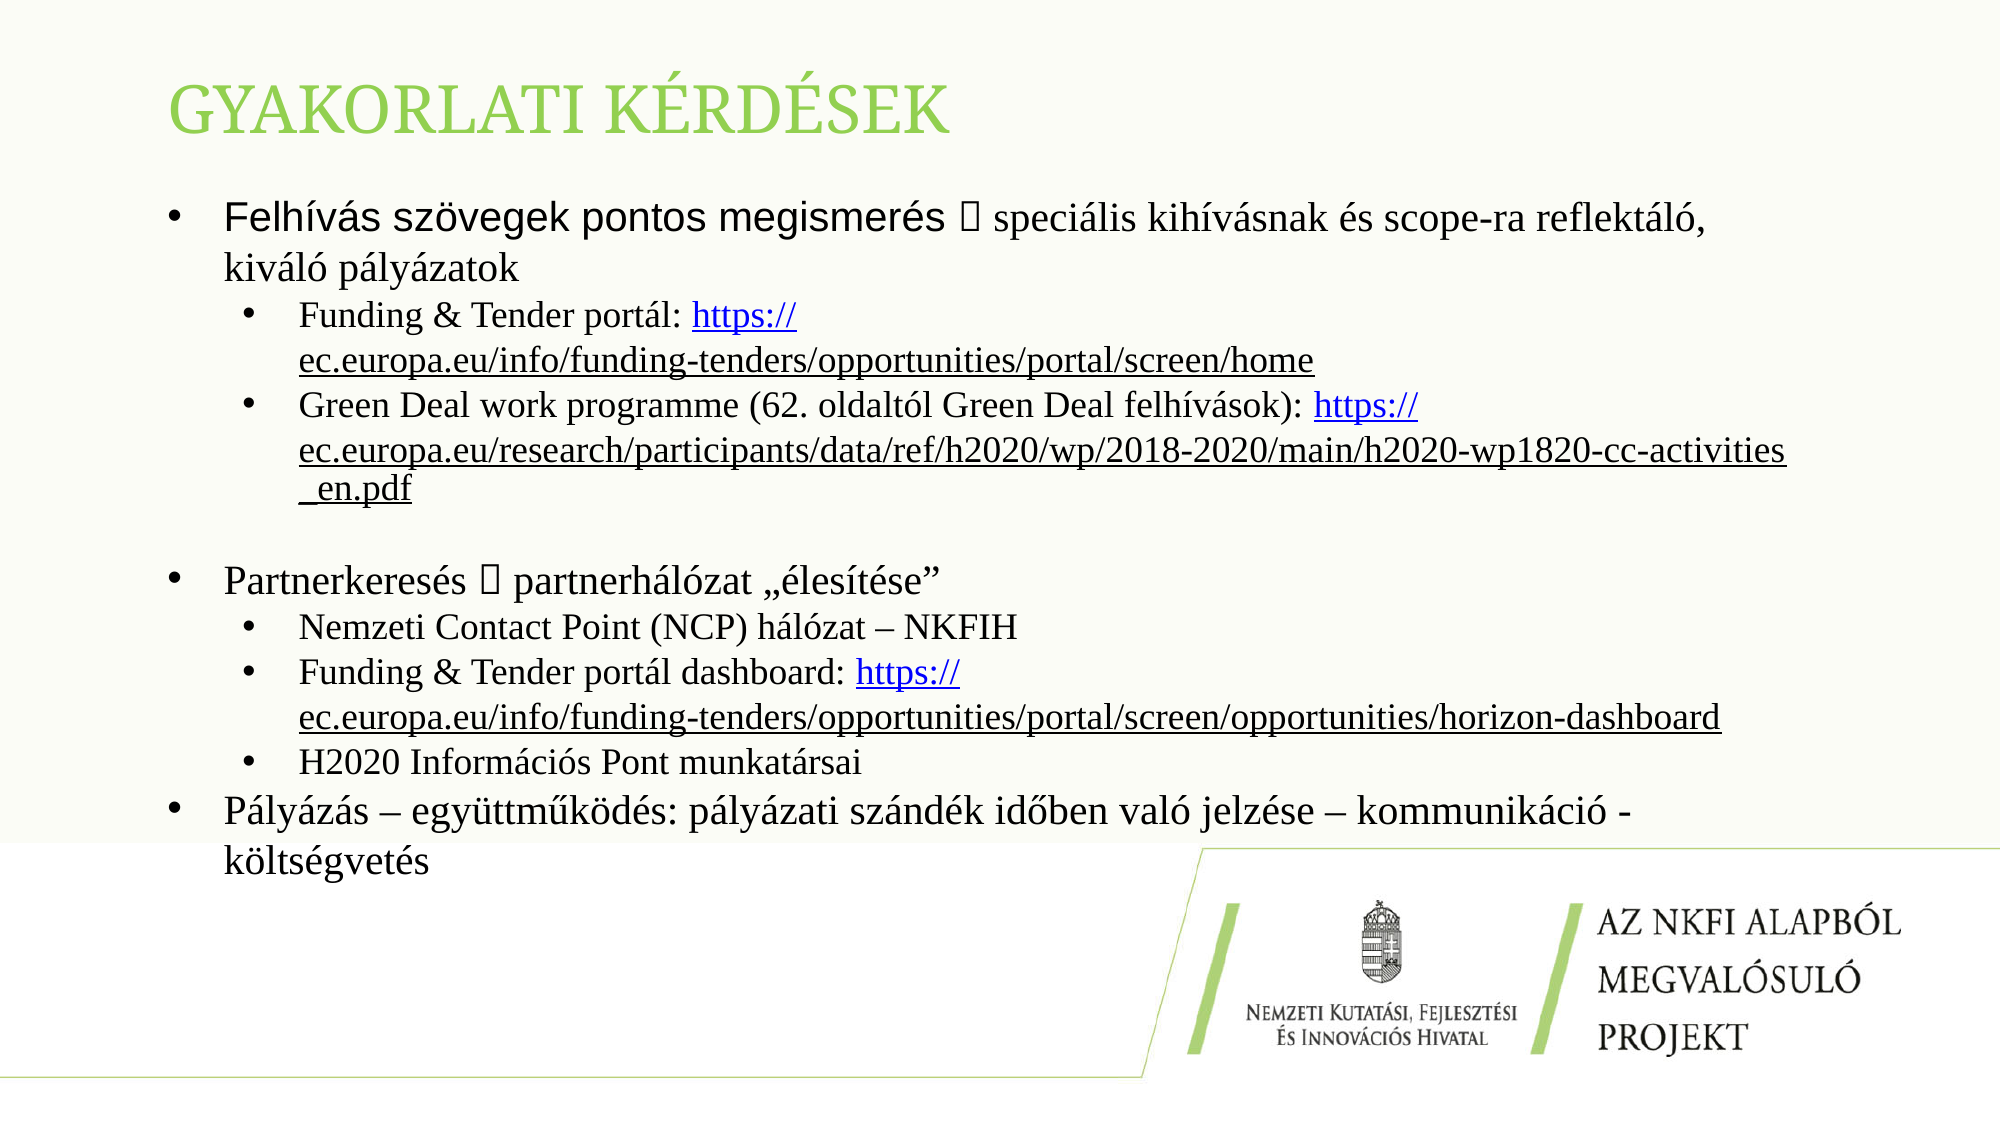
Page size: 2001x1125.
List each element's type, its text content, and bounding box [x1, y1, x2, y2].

title Gyakorlati kérdések [152, 33, 1807, 156]
picture [0, 843, 2000, 1125]
subtitle Felhívás szövegek pontos megismerés  speciális kihívásnak és scope-ra reflektáló, kiváló pályázatok Funding & Tender portál: https://ec.europa.eu/info/funding-tenders/opportunities/portal/screen/home Green Deal work programme (62. oldaltól Green Deal felhívások): https://ec.europa.eu/research/participants/data/ref/h2020/wp/2018-2020/main/h2020-wp1820-cc-activities_en.pdf Partnerkeresés  partnerhálózat „élesítése” Nemzeti Contact Point (NCP) hálózat – NKFIH Funding & Tender portál dashboard: https://ec.europa.eu/info/funding-tenders/opportunities/portal/screen/opportunities/horizon-dashboard H2020 Információs Pont munkatársai Pályázás – együttműködés: pályázati szándék időben való jelzése – kommunikáció - költségvetés [152, 182, 1807, 842]
